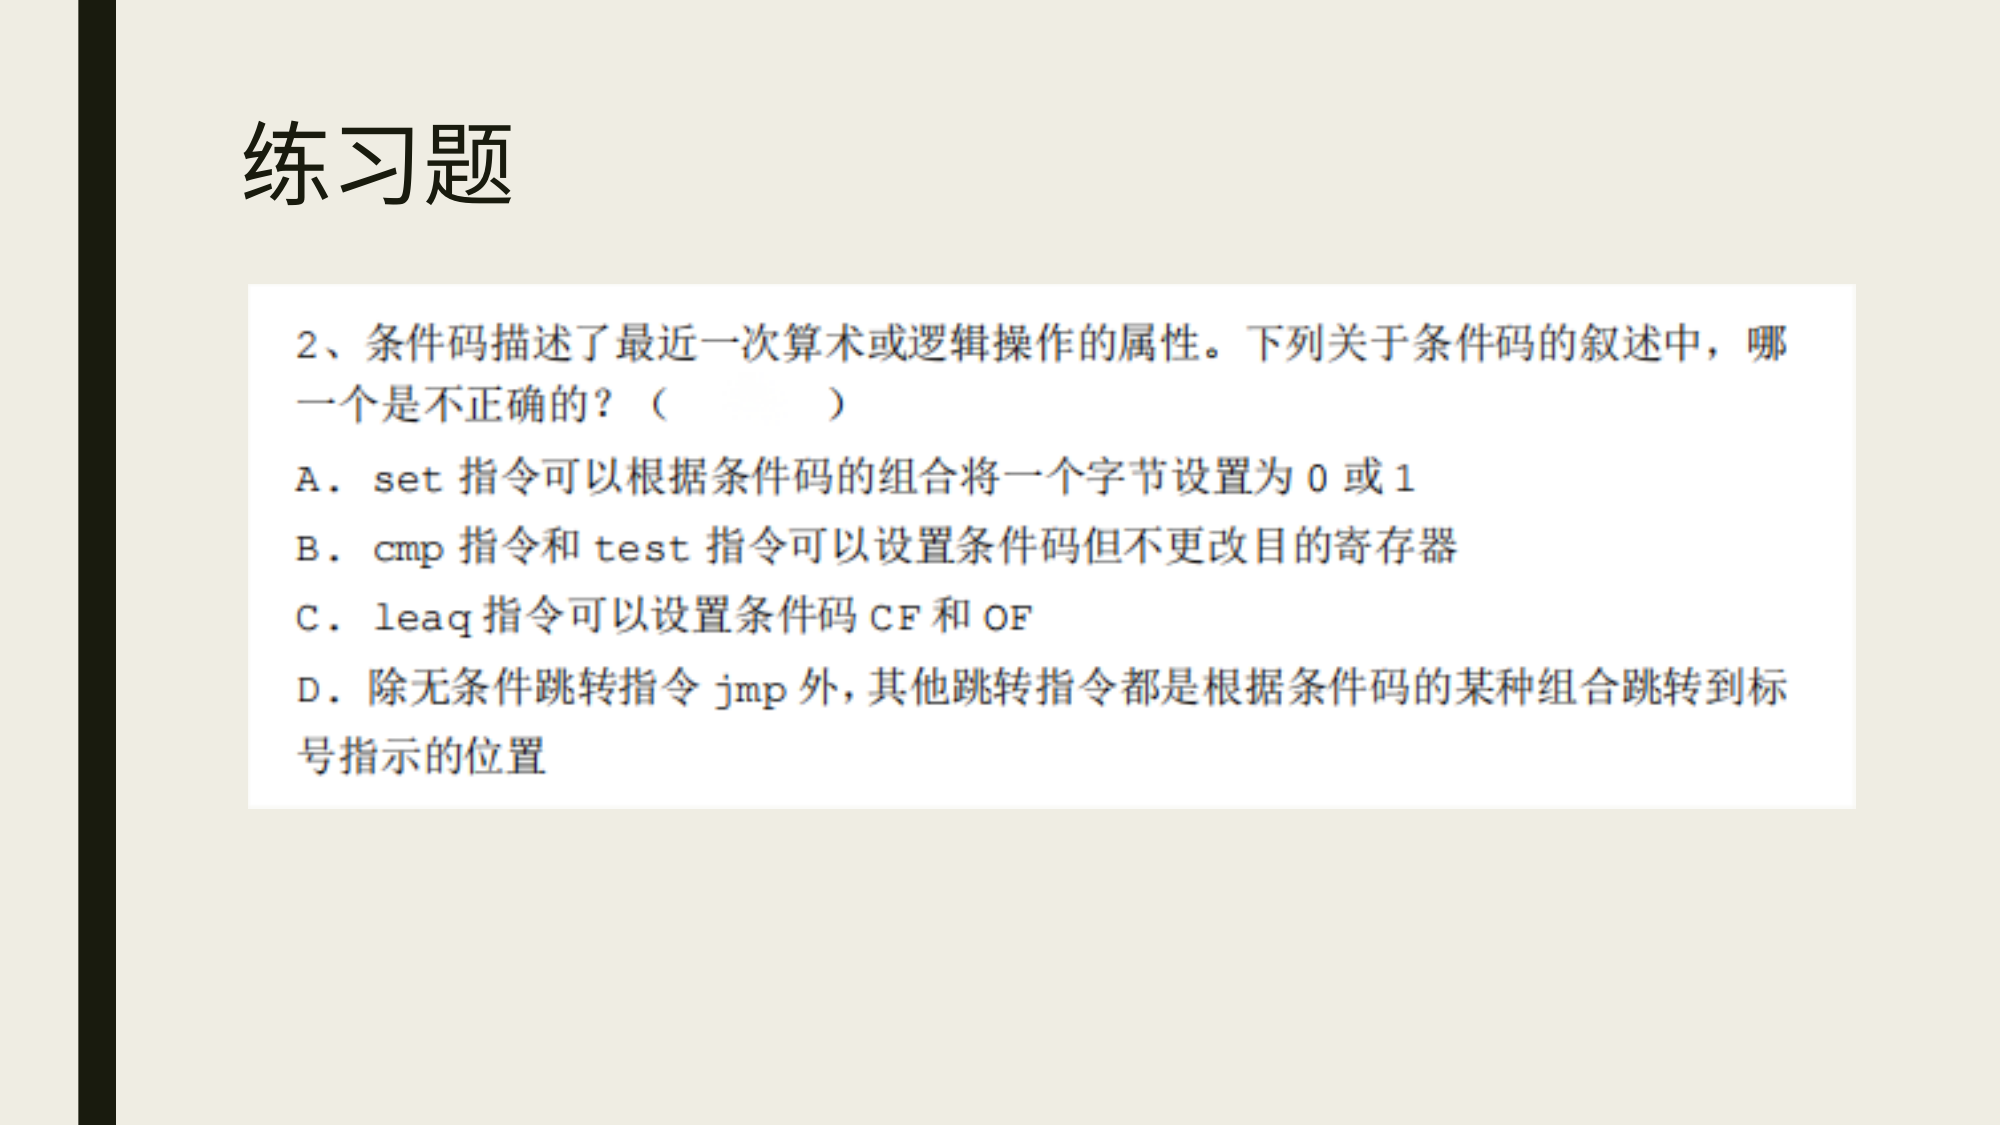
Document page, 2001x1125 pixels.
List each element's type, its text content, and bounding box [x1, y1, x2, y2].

title 练习题 [225, 112, 1800, 357]
picture [248, 284, 1856, 809]
